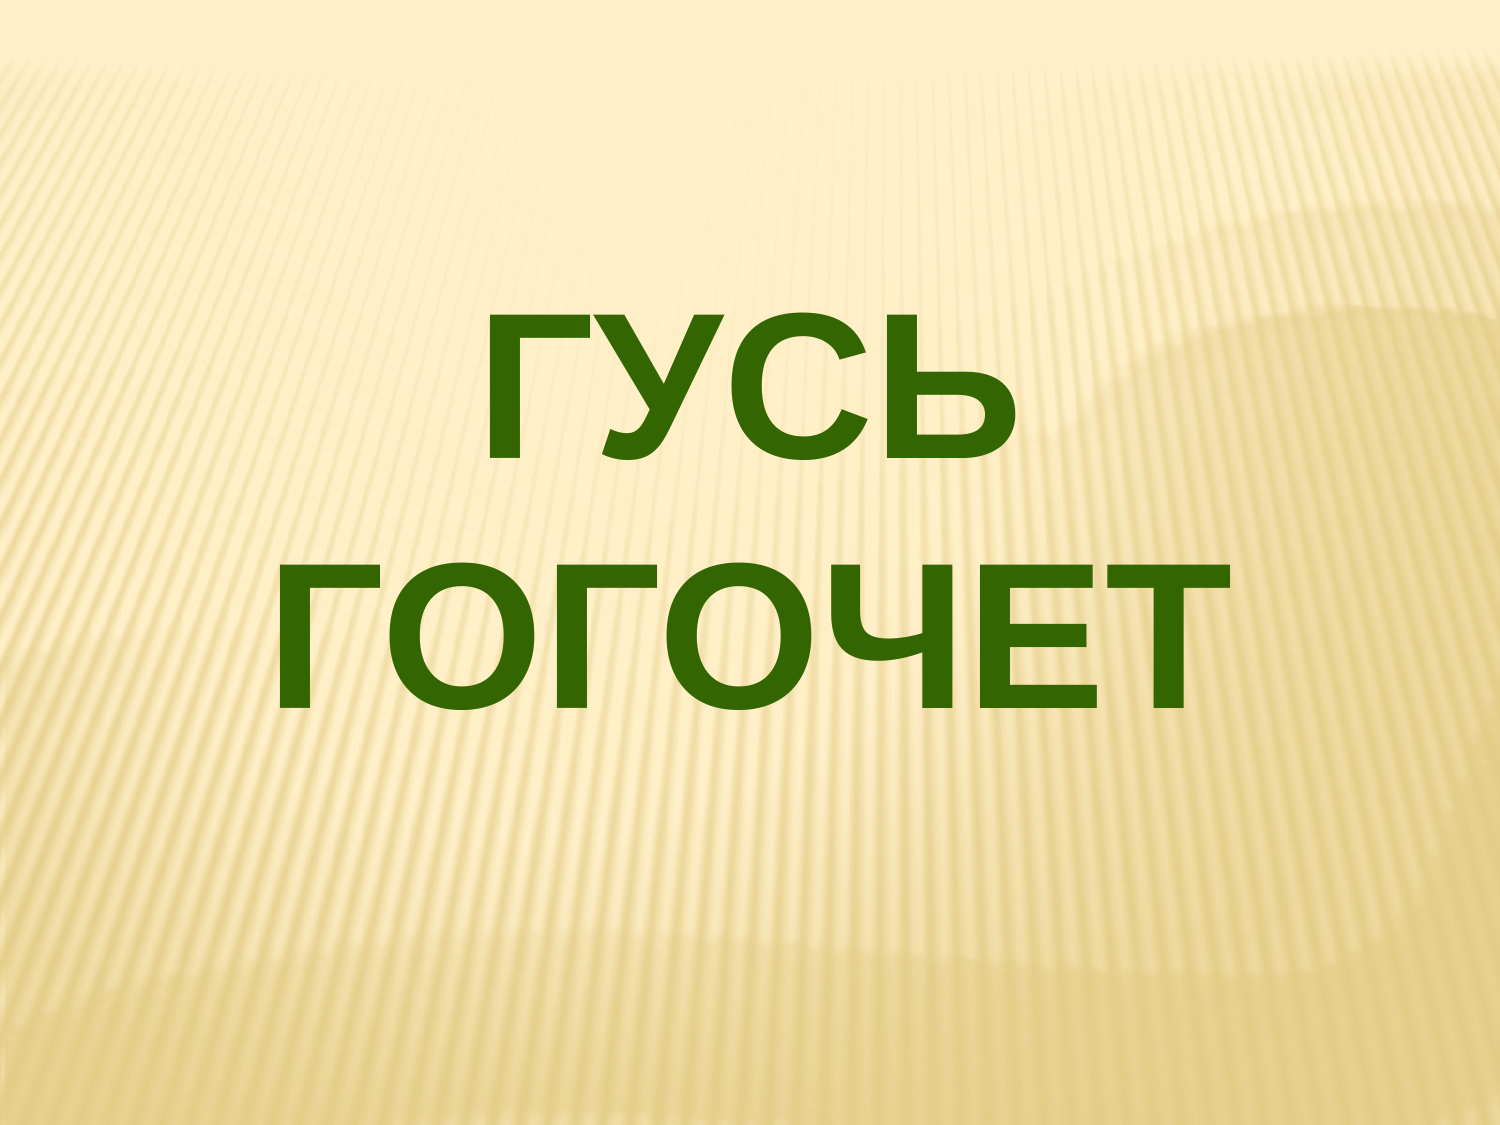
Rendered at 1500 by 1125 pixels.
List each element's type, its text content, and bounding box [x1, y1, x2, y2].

text_box ГУСЬ ГОГОЧЕТ [0, 242, 1500, 758]
